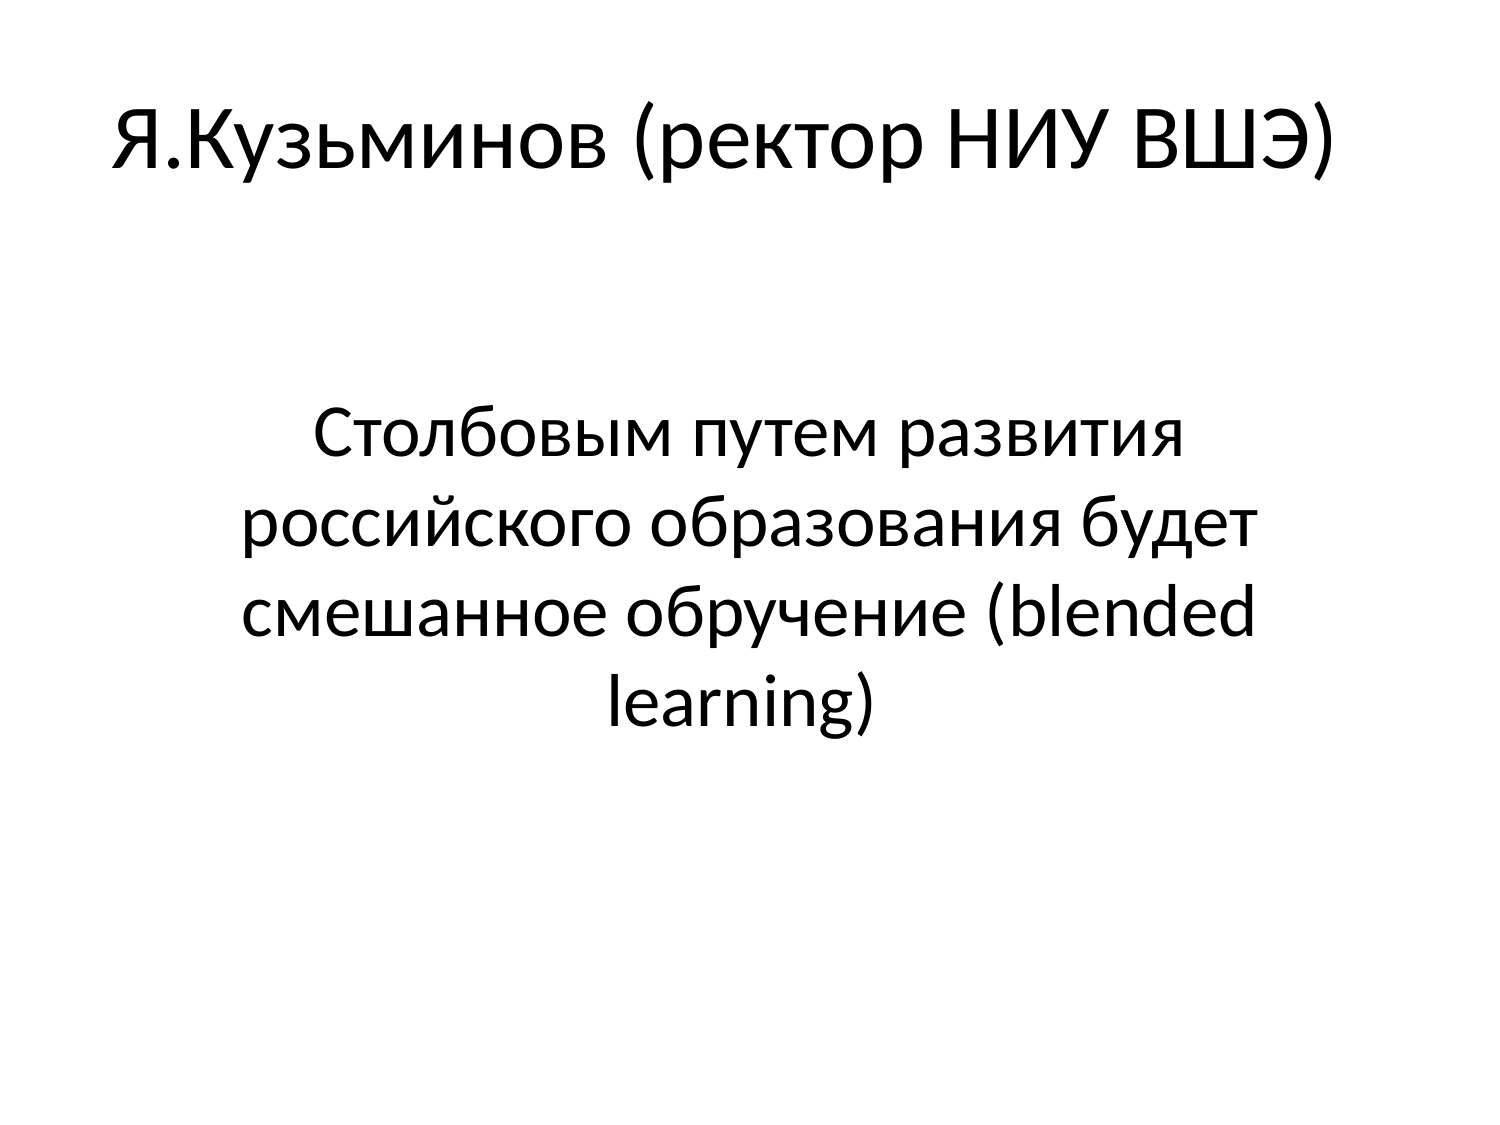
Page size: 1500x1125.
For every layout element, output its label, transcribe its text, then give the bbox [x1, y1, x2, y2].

text_box Столбовым путем развития российского образования будет смешанное обручение (blended learning) [100, 373, 1400, 799]
title Я.Кузьминов (ректор НИУ ВШЭ) [88, 66, 1364, 197]
